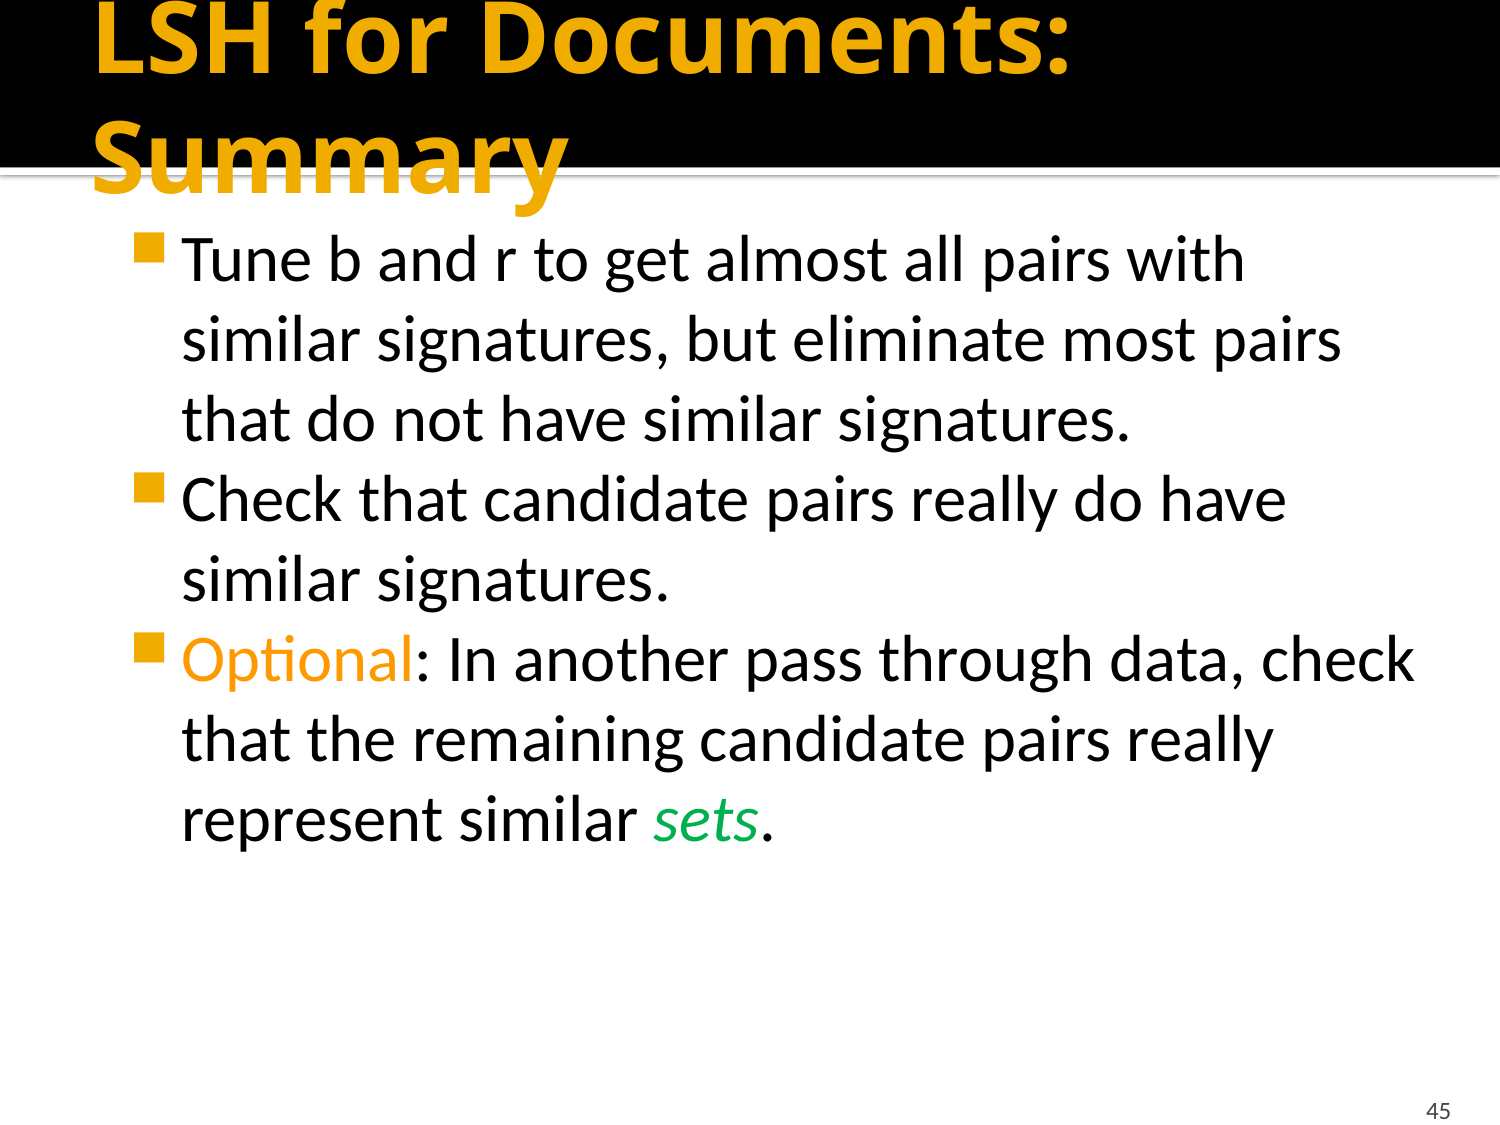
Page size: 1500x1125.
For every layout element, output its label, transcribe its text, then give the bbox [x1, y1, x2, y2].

list Tune b and r to get almost all pairs with similar signatures, but eliminate most pairs that do not have similar signatures. Check that candidate pairs really do have similar signatures. Optional: In another pass through data, check that the remaining candidate pairs really represent similar sets. [99, 200, 1450, 1038]
slide_number 45 [1345, 1080, 1467, 1125]
title LSH for Documents: Summary [75, 12, 1500, 175]
